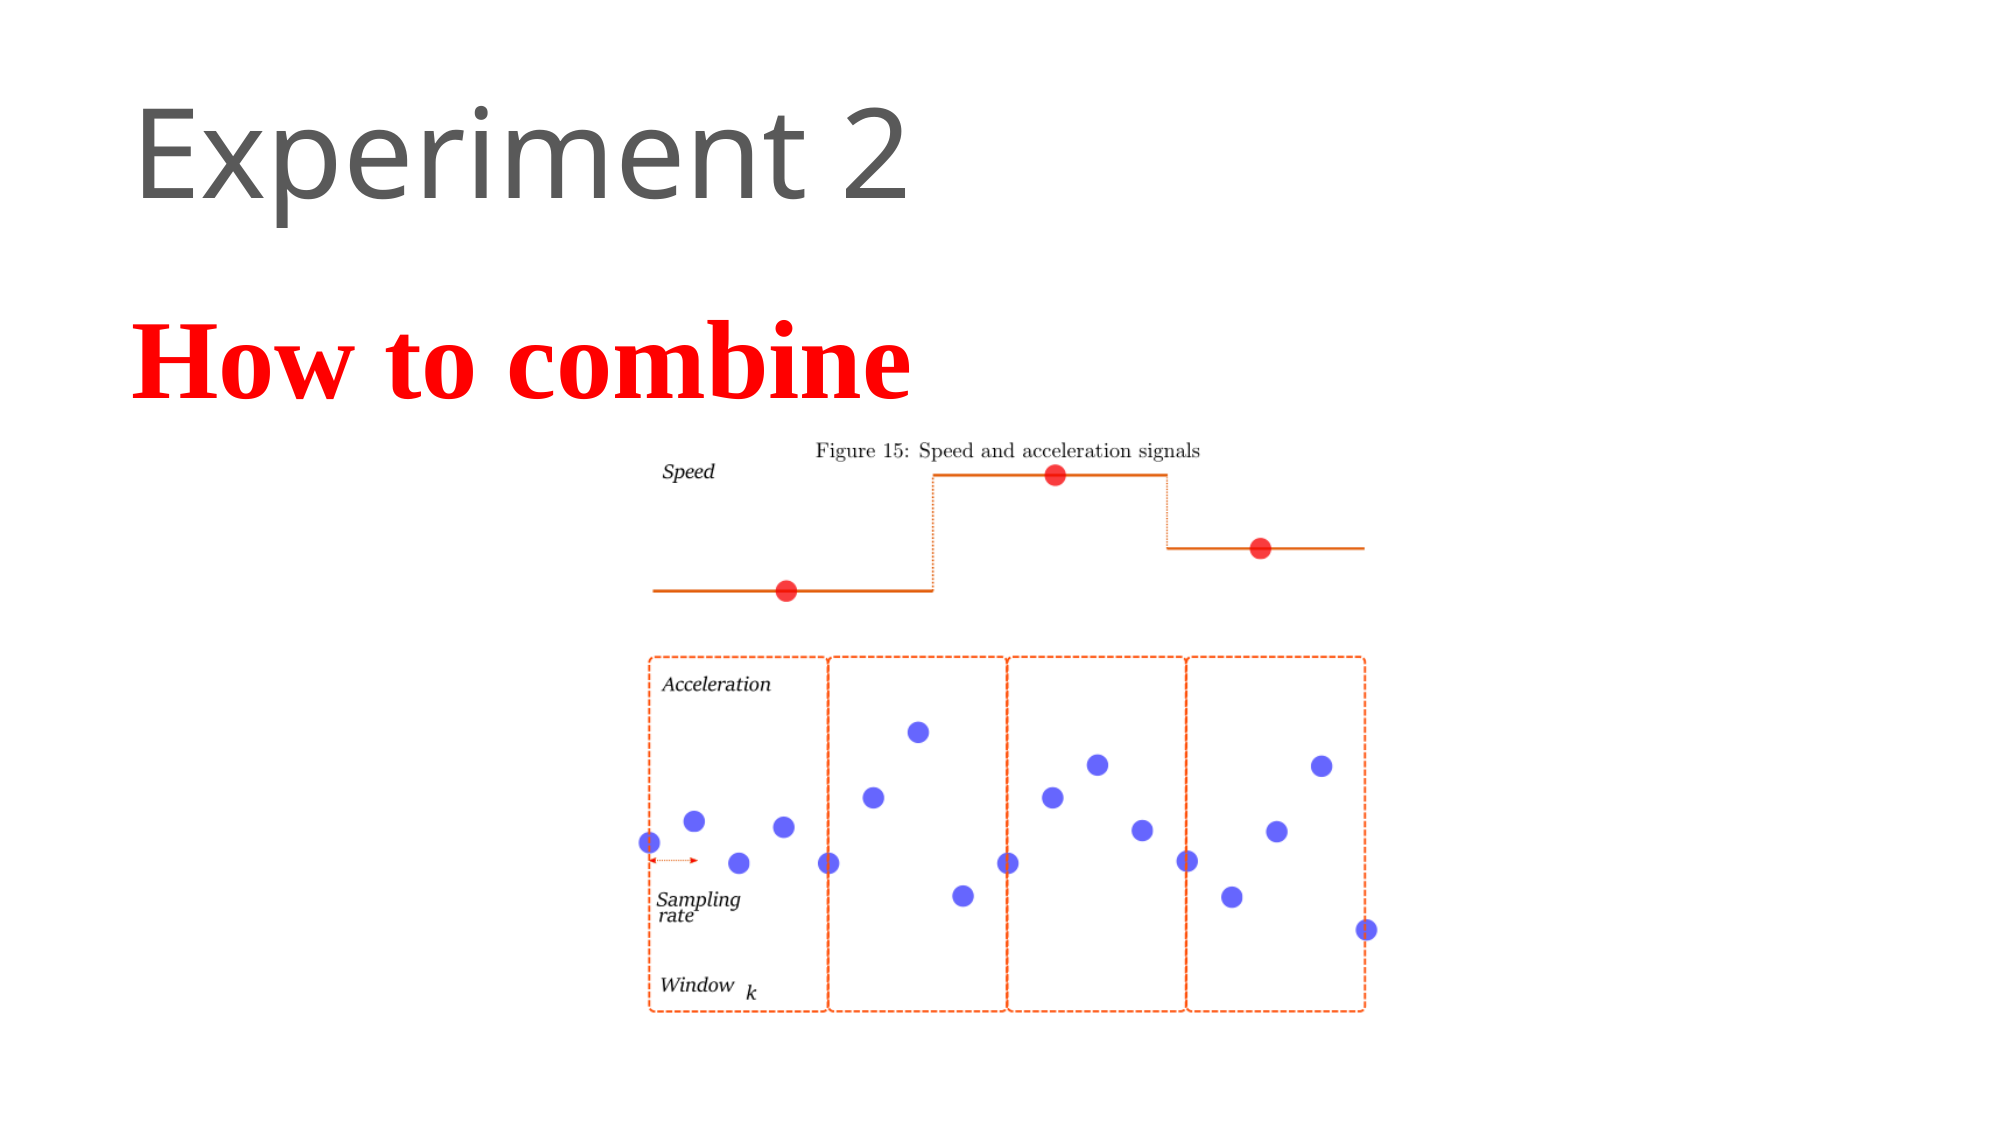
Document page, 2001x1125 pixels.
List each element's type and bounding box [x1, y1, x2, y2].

picture [539, 419, 1442, 1043]
text_box [116, 258, 1903, 431]
text_box [116, 61, 1877, 233]
